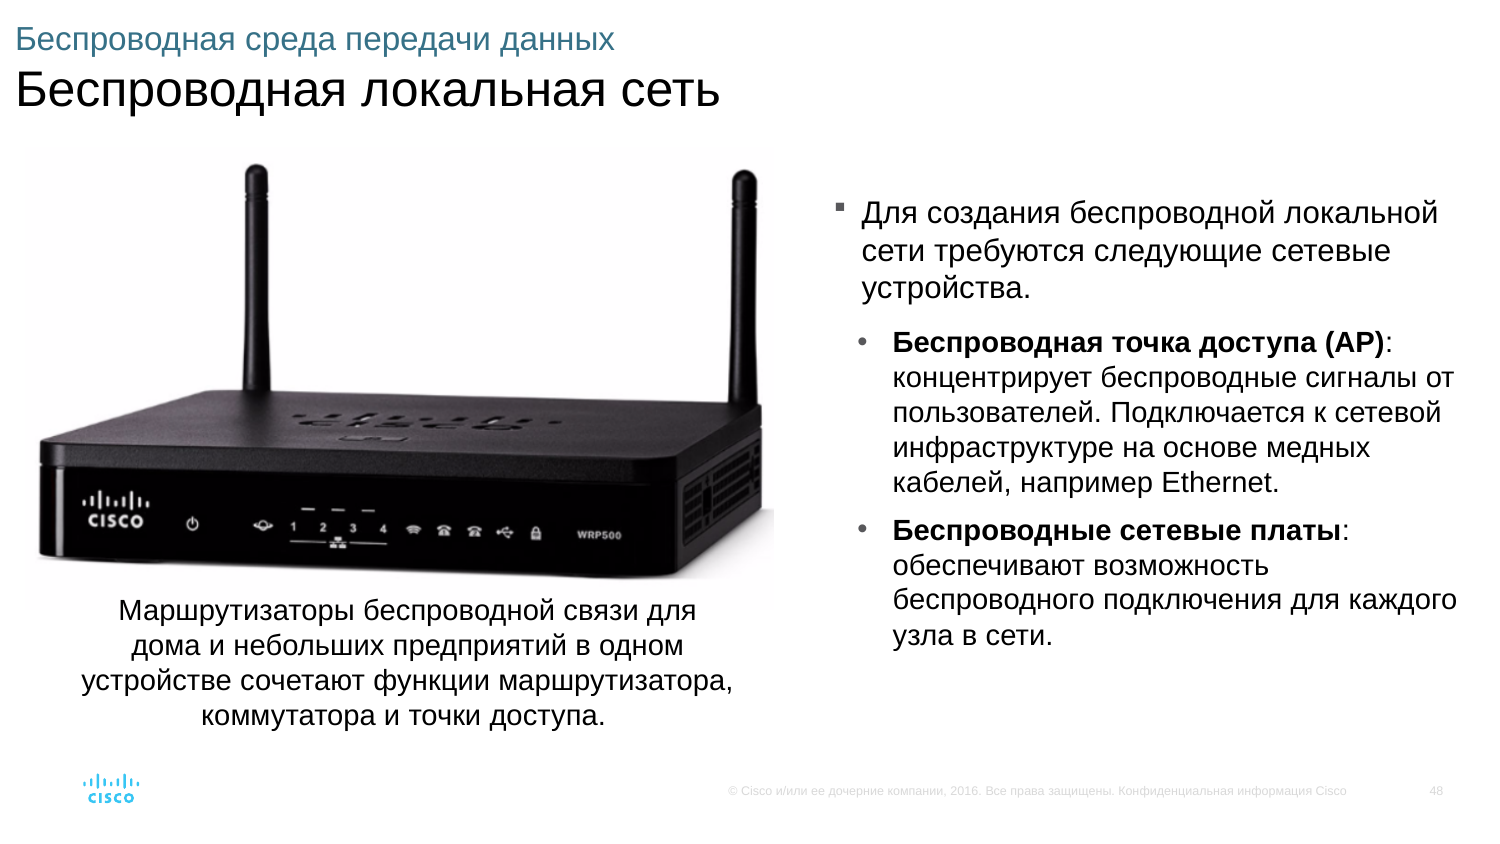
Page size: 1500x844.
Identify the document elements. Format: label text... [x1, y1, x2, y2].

list Для создания беспроводной локальной сети требуются следующие сетевые устройства. Беспроводная точка доступа (AP): концентрирует беспроводные сигналы от пользователей. Подключается к сетевой инфраструктуре на основе медных кабелей, например Ethernet. Беспроводные сетевые платы: обеспечивают возможность беспроводного подключения для каждого узла в сети. [819, 185, 1476, 685]
picture [25, 147, 774, 610]
text_box Маршрутизаторы беспроводной связи для дома и небольших предприятий в одном устройстве сочетают функции маршрутизатора, коммутатора и точки доступа. [65, 618, 750, 774]
title Беспроводная среда передачи данных Беспроводная локальная сеть [0, 4, 1500, 129]
